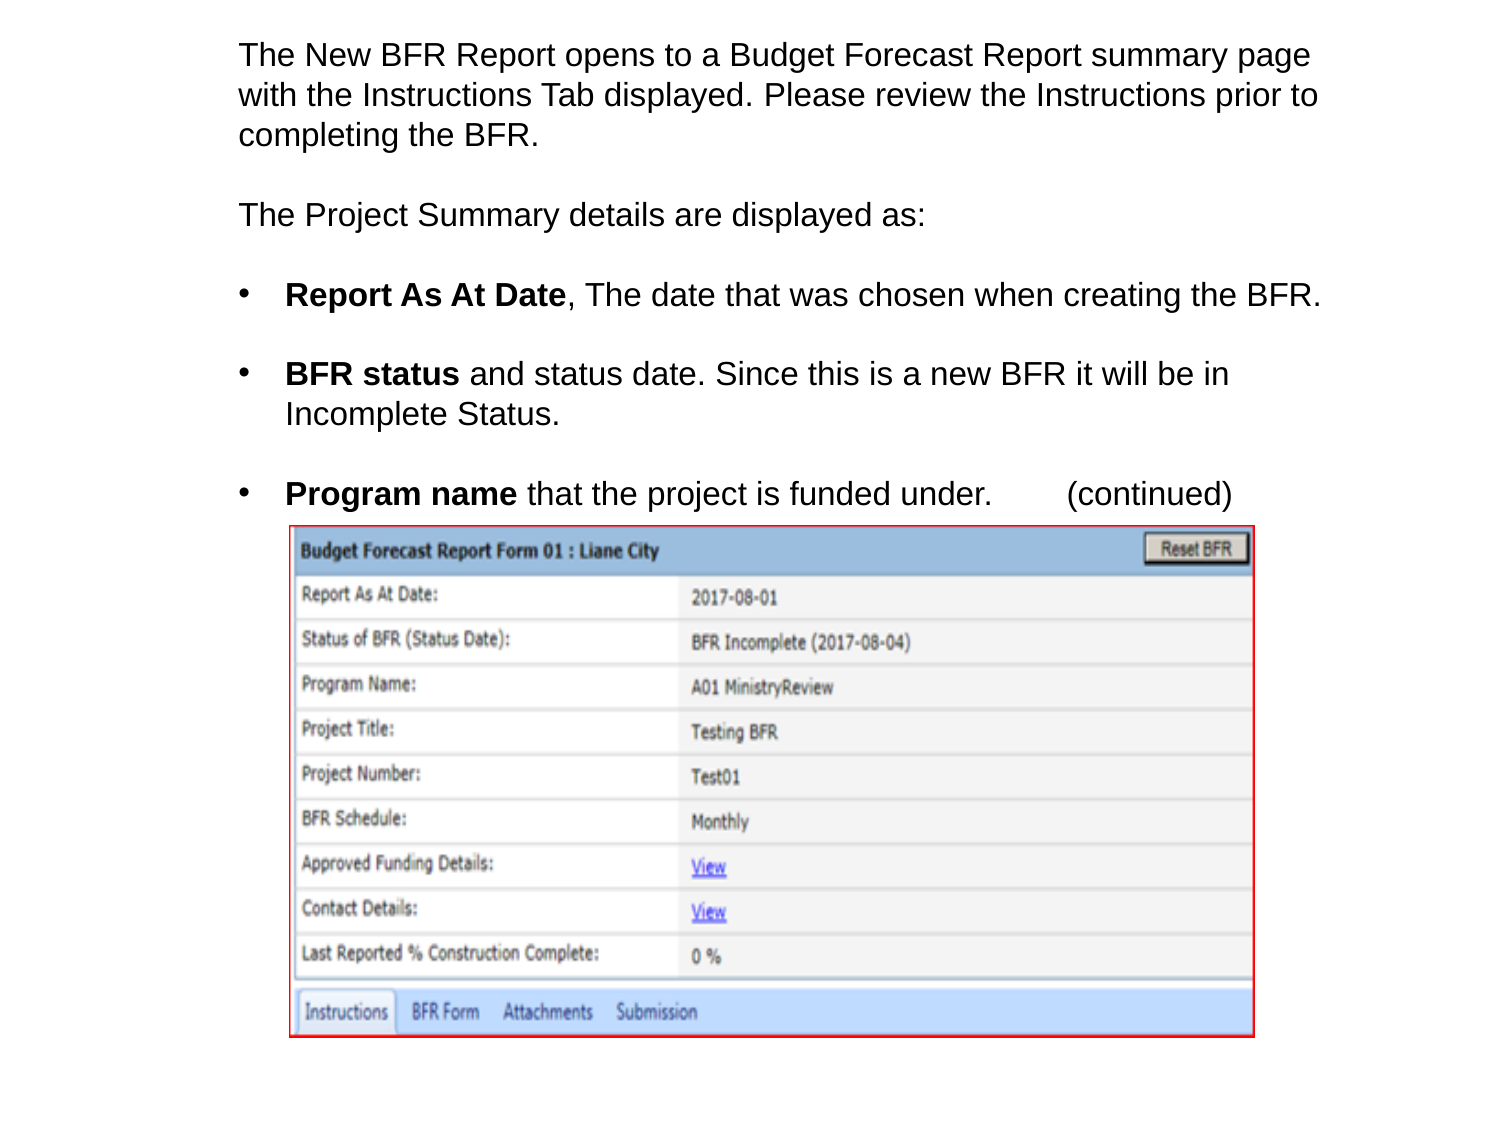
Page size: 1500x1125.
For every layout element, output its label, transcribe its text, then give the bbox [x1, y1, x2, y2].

text_box The New BFR Report opens to a Budget Forecast Report summary page with the Instructions Tab displayed. Please review the Instructions prior to completing the BFR. The Project Summary details are displayed as: Report As At Date, The date that was chosen when creating the BFR. BFR status and status date. Since this is a new BFR it will be in Incomplete Status. Program name that the project is funded under. (continued) [223, 25, 1382, 520]
picture [288, 525, 1255, 1039]
